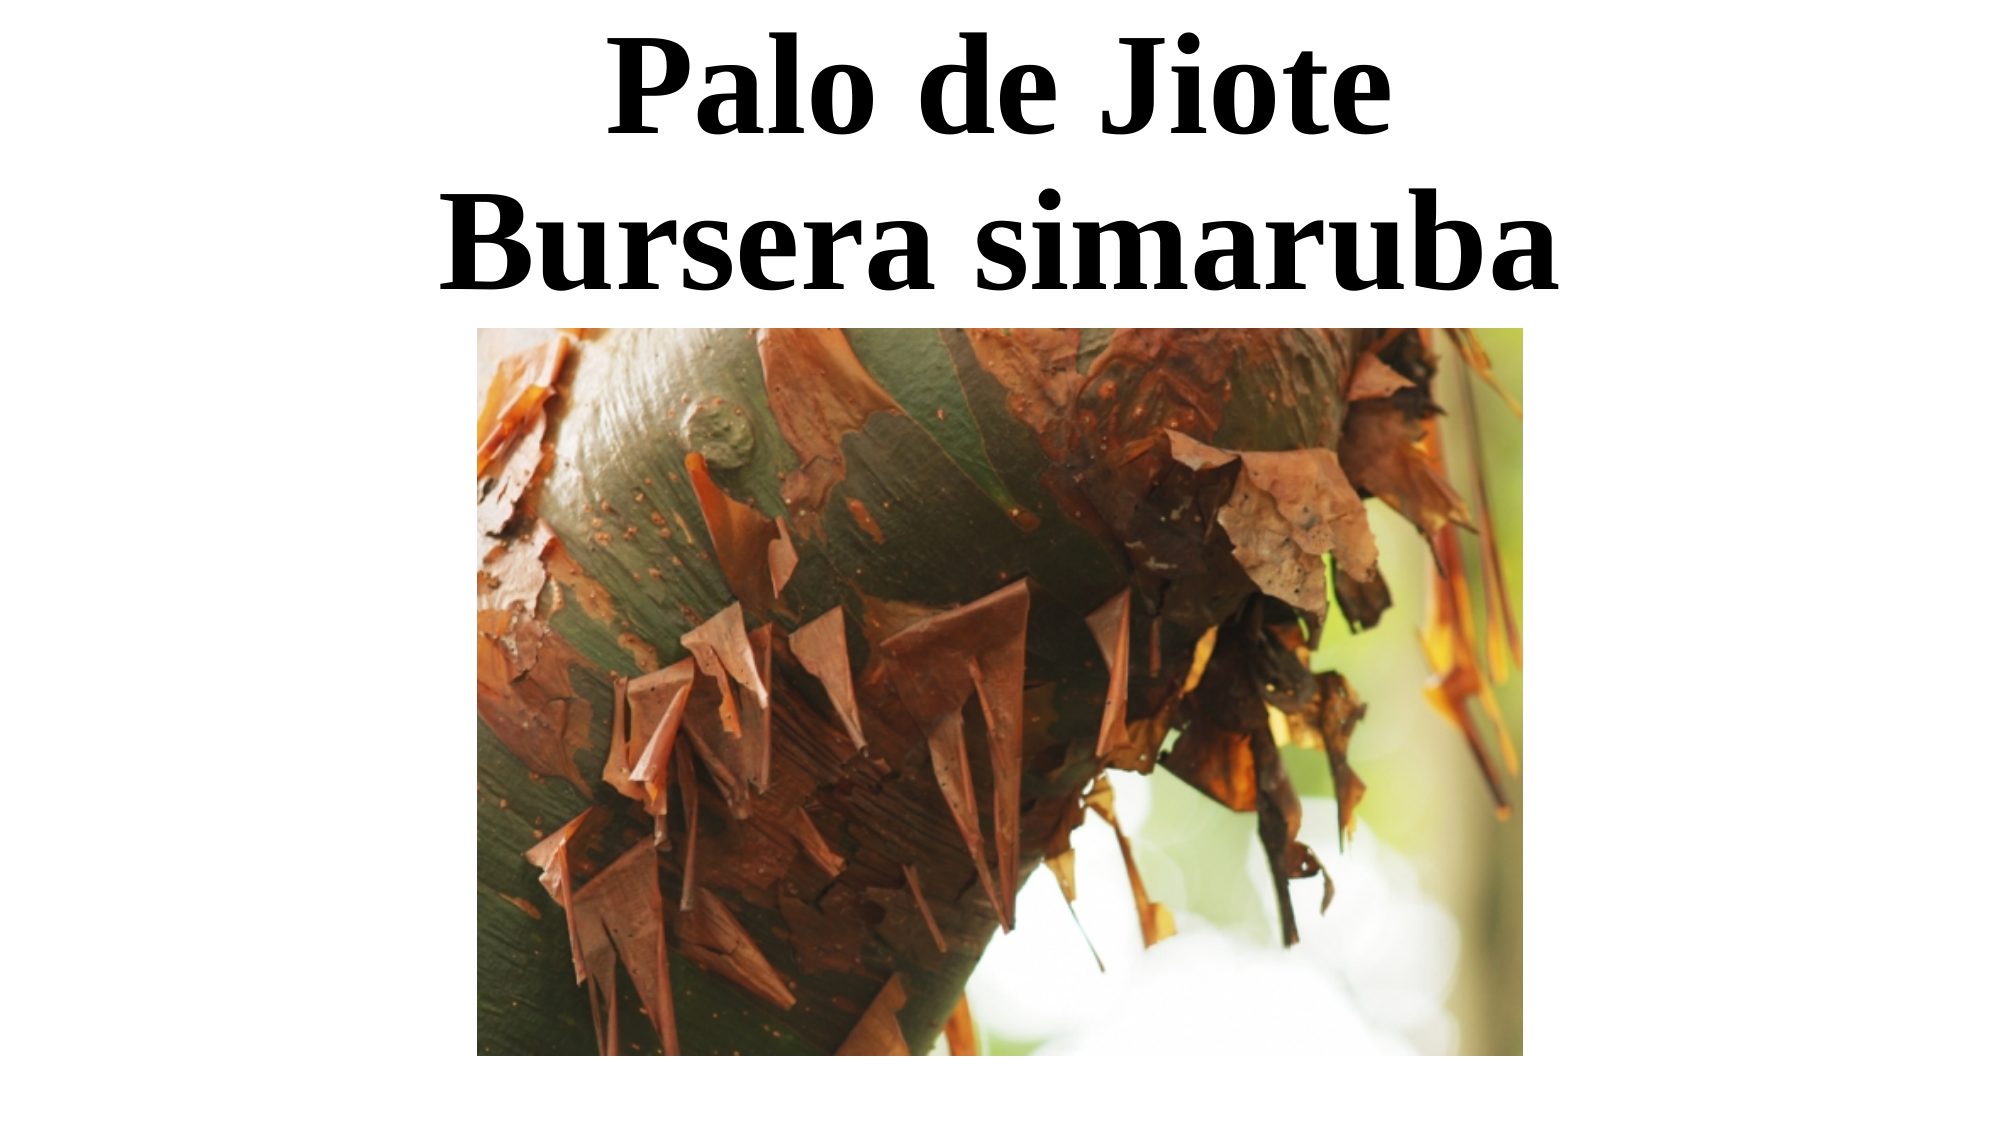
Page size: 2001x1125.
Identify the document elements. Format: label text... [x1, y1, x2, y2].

picture [477, 328, 1523, 1056]
title Palo de Jiote Bursera simaruba [0, 0, 2000, 329]
